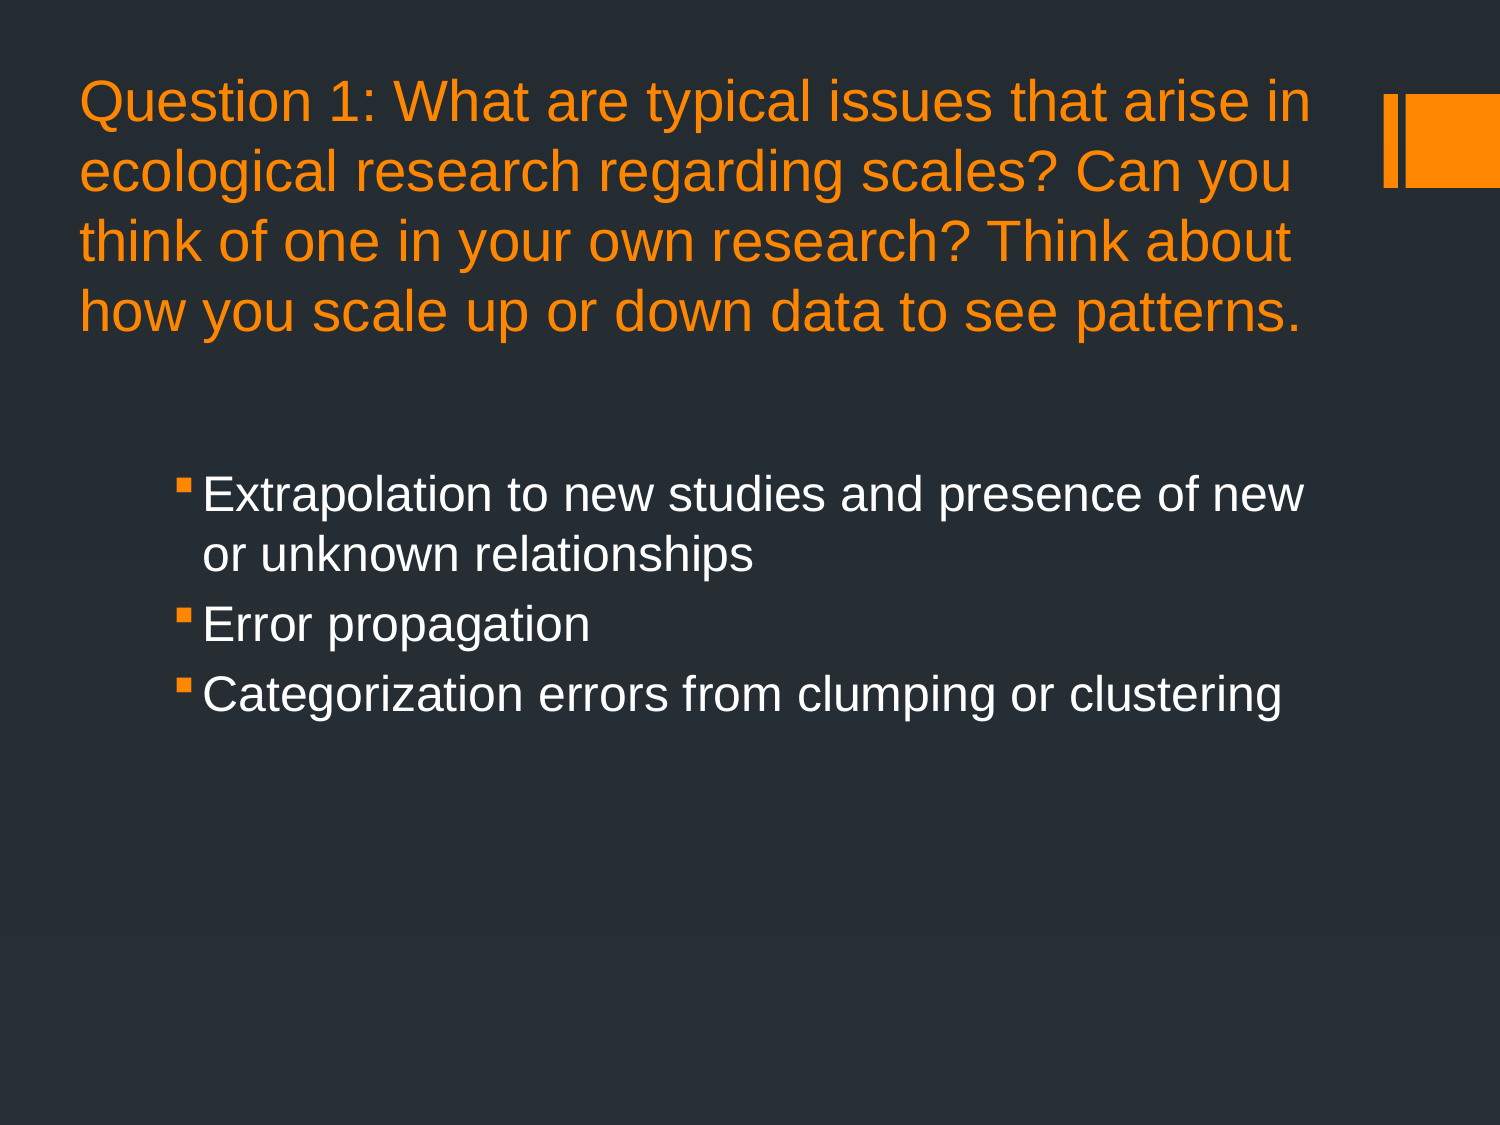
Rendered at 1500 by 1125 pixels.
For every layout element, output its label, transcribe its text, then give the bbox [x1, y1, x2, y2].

title Question 1: What are typical issues that arise in ecological research regarding scales? Can you think of one in your own research? Think about how you scale up or down data to see patterns. [64, 33, 1350, 351]
list Extrapolation to new studies and presence of new or unknown relationships Error propagation Categorization errors from clumping or clustering [150, 454, 1350, 1035]
